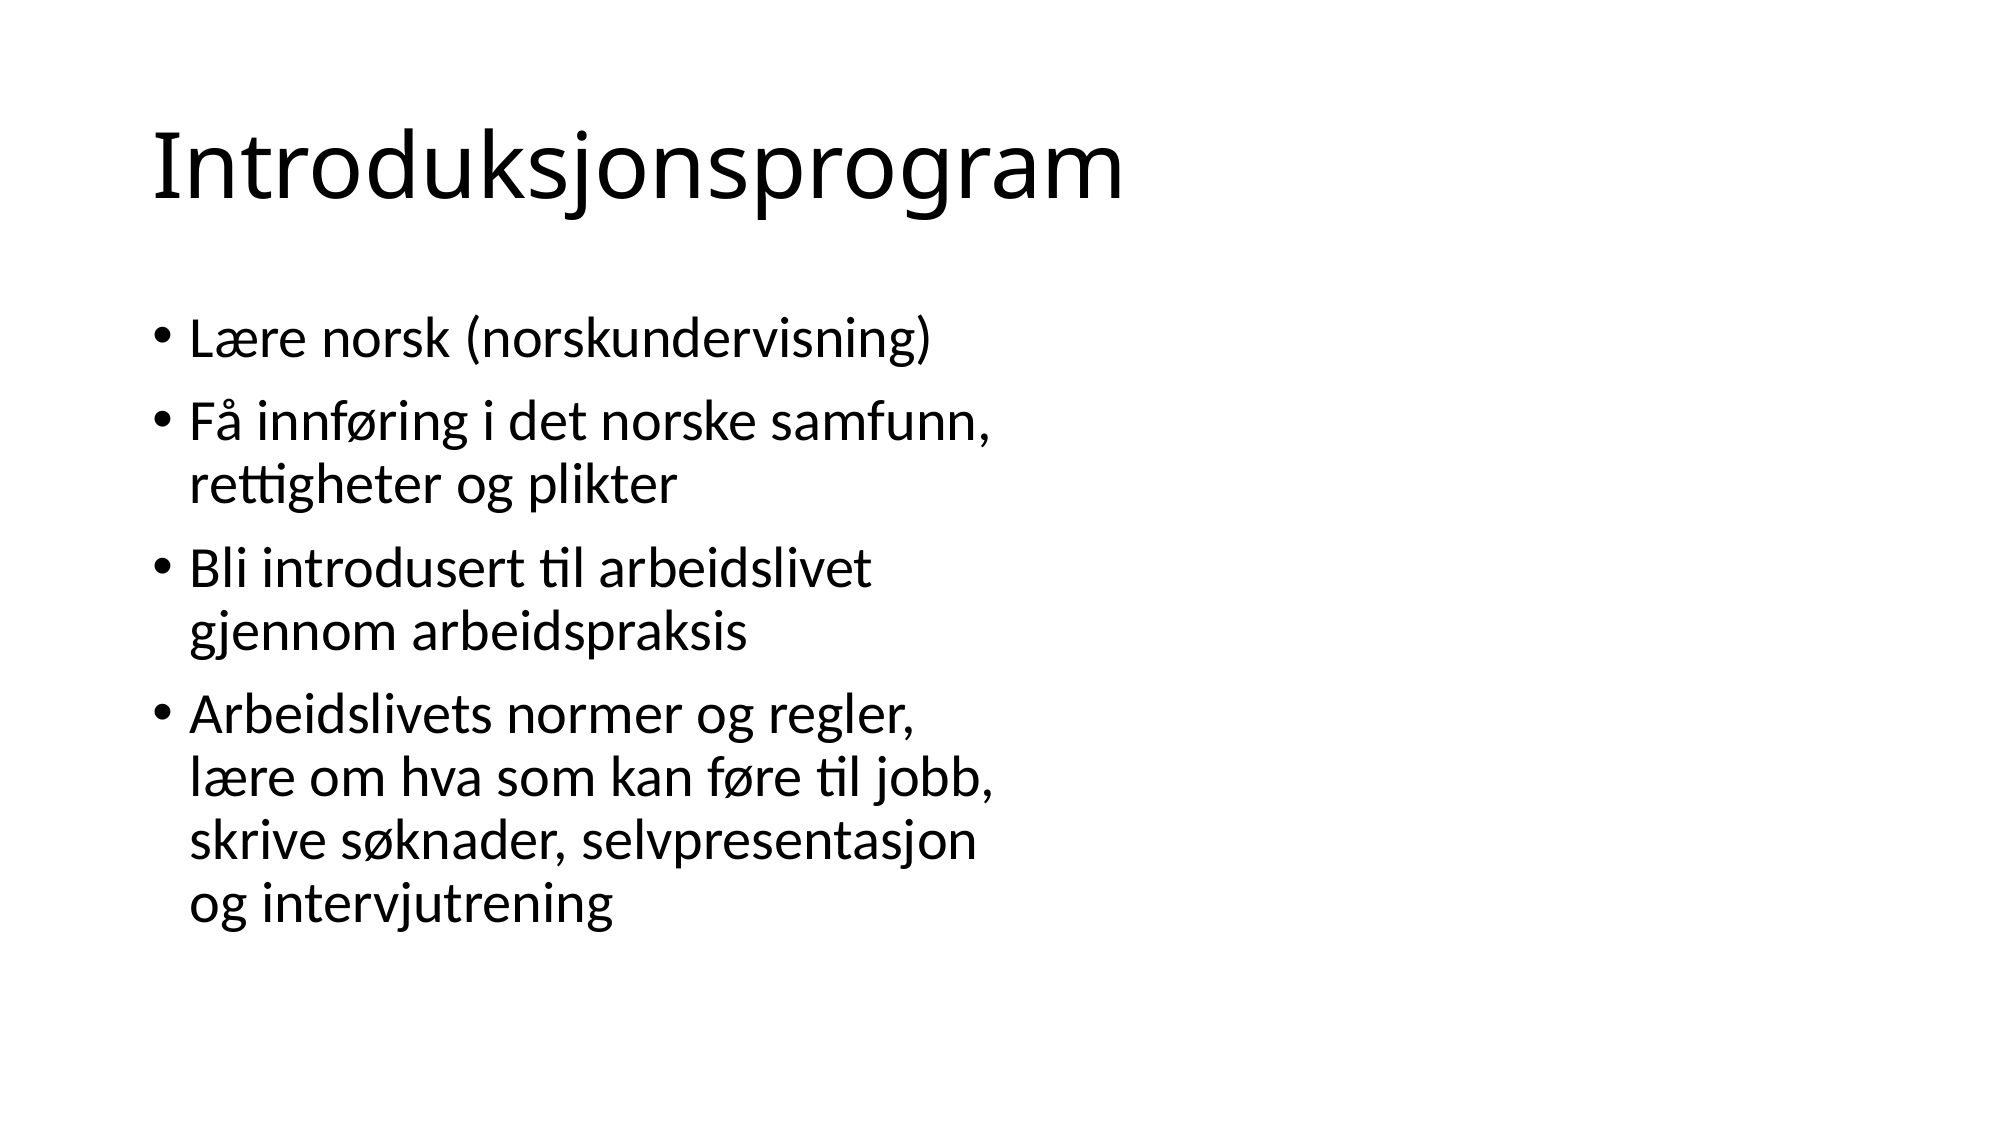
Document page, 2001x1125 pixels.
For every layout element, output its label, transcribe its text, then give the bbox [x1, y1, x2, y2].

title Introduksjonsprogram [137, 59, 1863, 278]
list Lære norsk (norskundervisning) Få innføring i det norske samfunn, rettigheter og plikter Bli introdusert til arbeidslivet gjennom arbeidspraksis Arbeidslivets normer og regler, lære om hva som kan føre til jobb, skrive søknader, selvpresentasjon og intervjutrening [137, 299, 1863, 1014]
